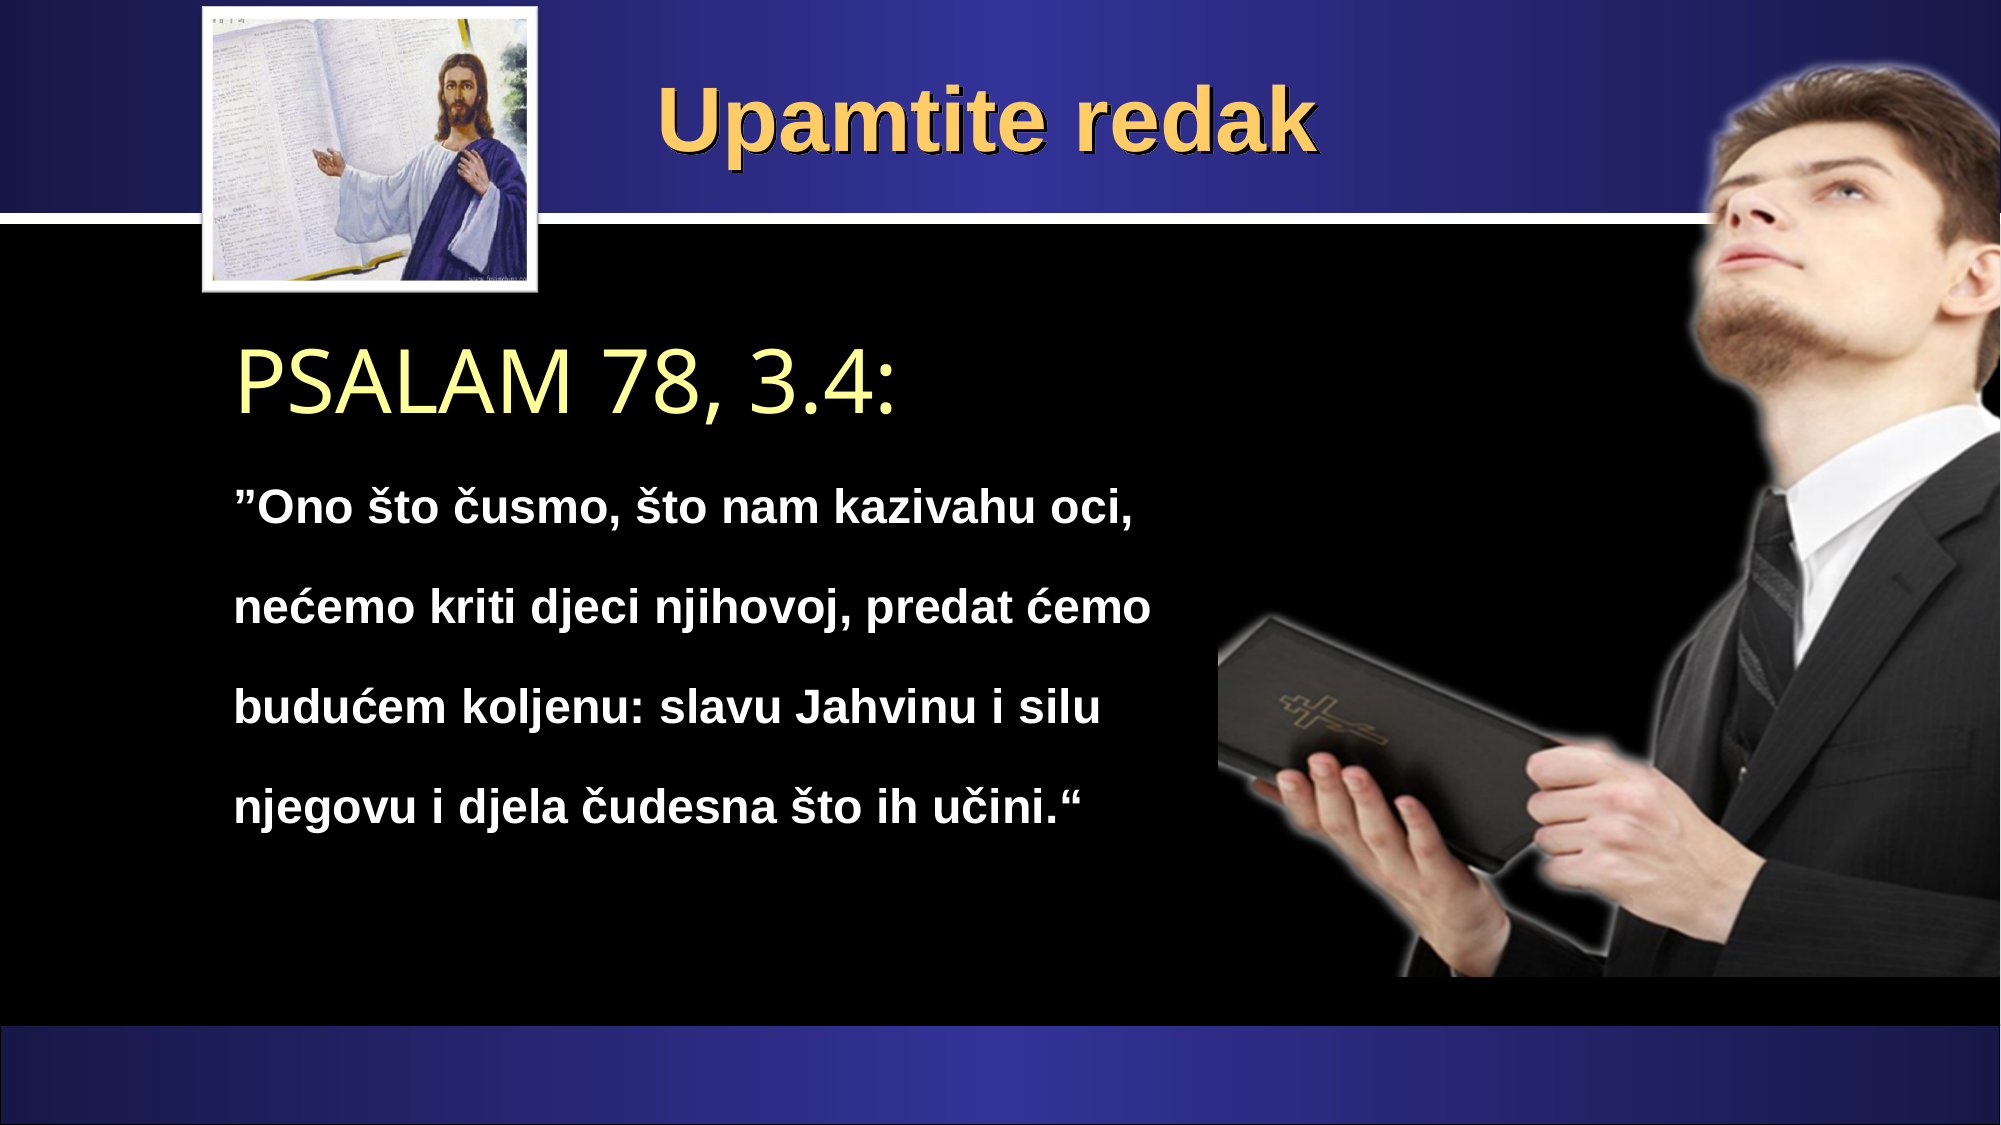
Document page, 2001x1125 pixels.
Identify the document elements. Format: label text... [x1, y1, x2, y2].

list ”Ono što čusmo, što nam kazivahu oci, nećemo kriti djeci njihovoj, predat ćemo budućem koljenu: slavu Jahvinu i silu njegovu i djela čudesna što ih učini.“ [218, 457, 1212, 884]
picture [1218, 54, 2000, 977]
text_box PSALAM 78, 3.4: [218, 317, 1212, 439]
title Upamtite redak [551, 21, 1750, 209]
picture [193, 0, 546, 305]
